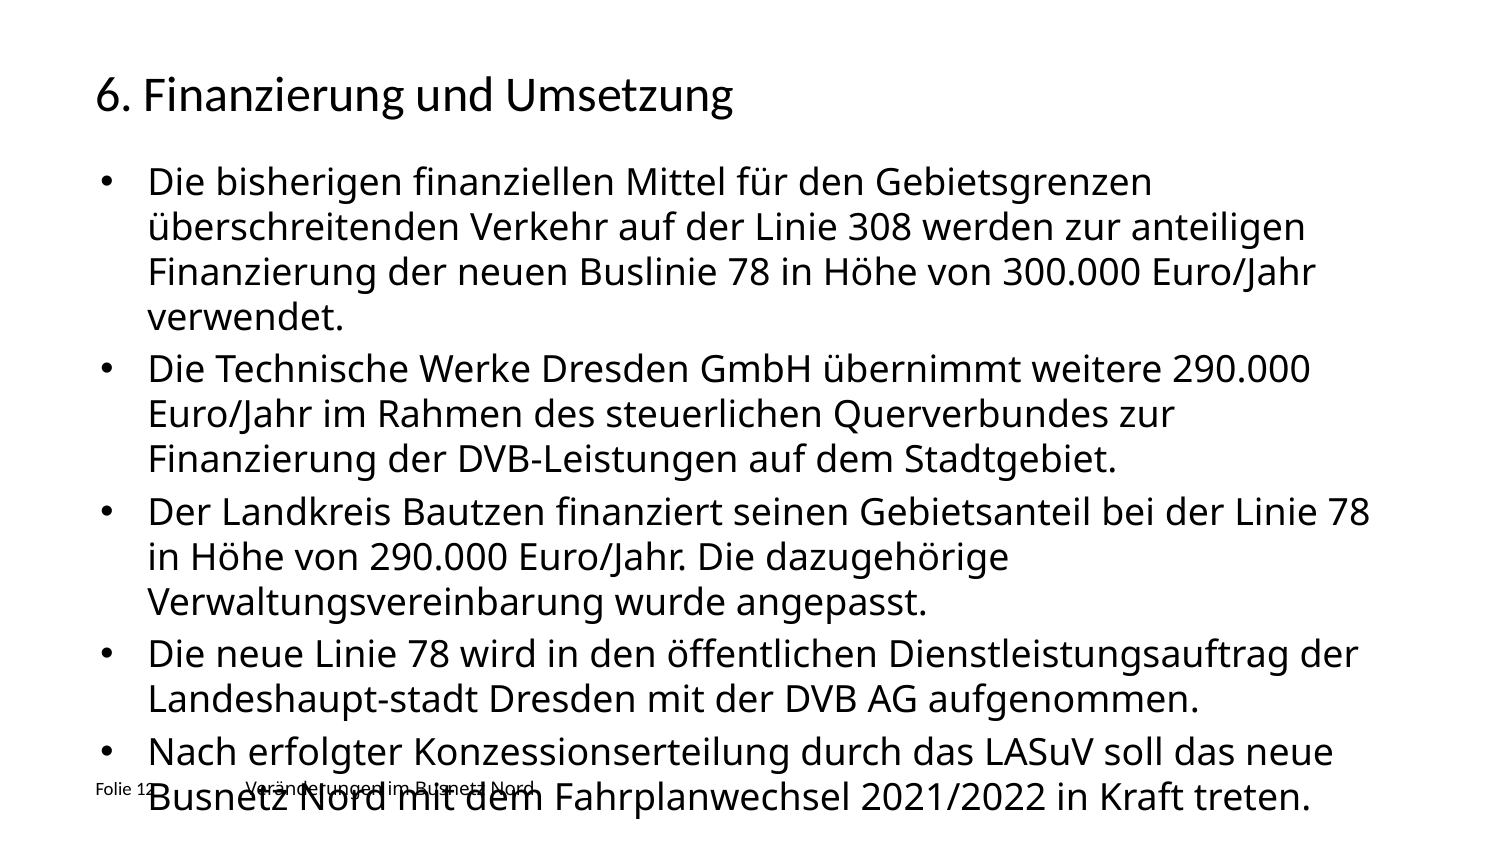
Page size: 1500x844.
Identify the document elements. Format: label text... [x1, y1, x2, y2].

text_box 6. Finanzierung und Umsetzung [0, 55, 1500, 137]
footer Folie 12 Veränderungen im Busnetz Nord [1, 776, 1500, 844]
text_box Die bisherigen finanziellen Mittel für den Gebietsgrenzen überschreitenden Verkehr auf der Linie 308 werden zur anteiligen Finanzierung der neuen Buslinie 78 in Höhe von 300.000 Euro/Jahr verwendet. Die Technische Werke Dresden GmbH übernimmt weitere 290.000 Euro/Jahr im Rahmen des steuerlichen Querverbundes zur Finanzierung der DVB-Leistungen auf dem Stadtgebiet. Der Landkreis Bautzen finanziert seinen Gebietsanteil bei der Linie 78 in Höhe von 290.000 Euro/Jahr. Die dazugehörige Verwaltungsvereinbarung wurde angepasst. Die neue Linie 78 wird in den öffentlichen Dienstleistungsauftrag der Landeshaupt-stadt Dresden mit der DVB AG aufgenommen. Nach erfolgter Konzessionserteilung durch das LASuV soll das neue Busnetz Nord mit dem Fahrplanwechsel 2021/2022 in Kraft treten. [0, 150, 1500, 727]
